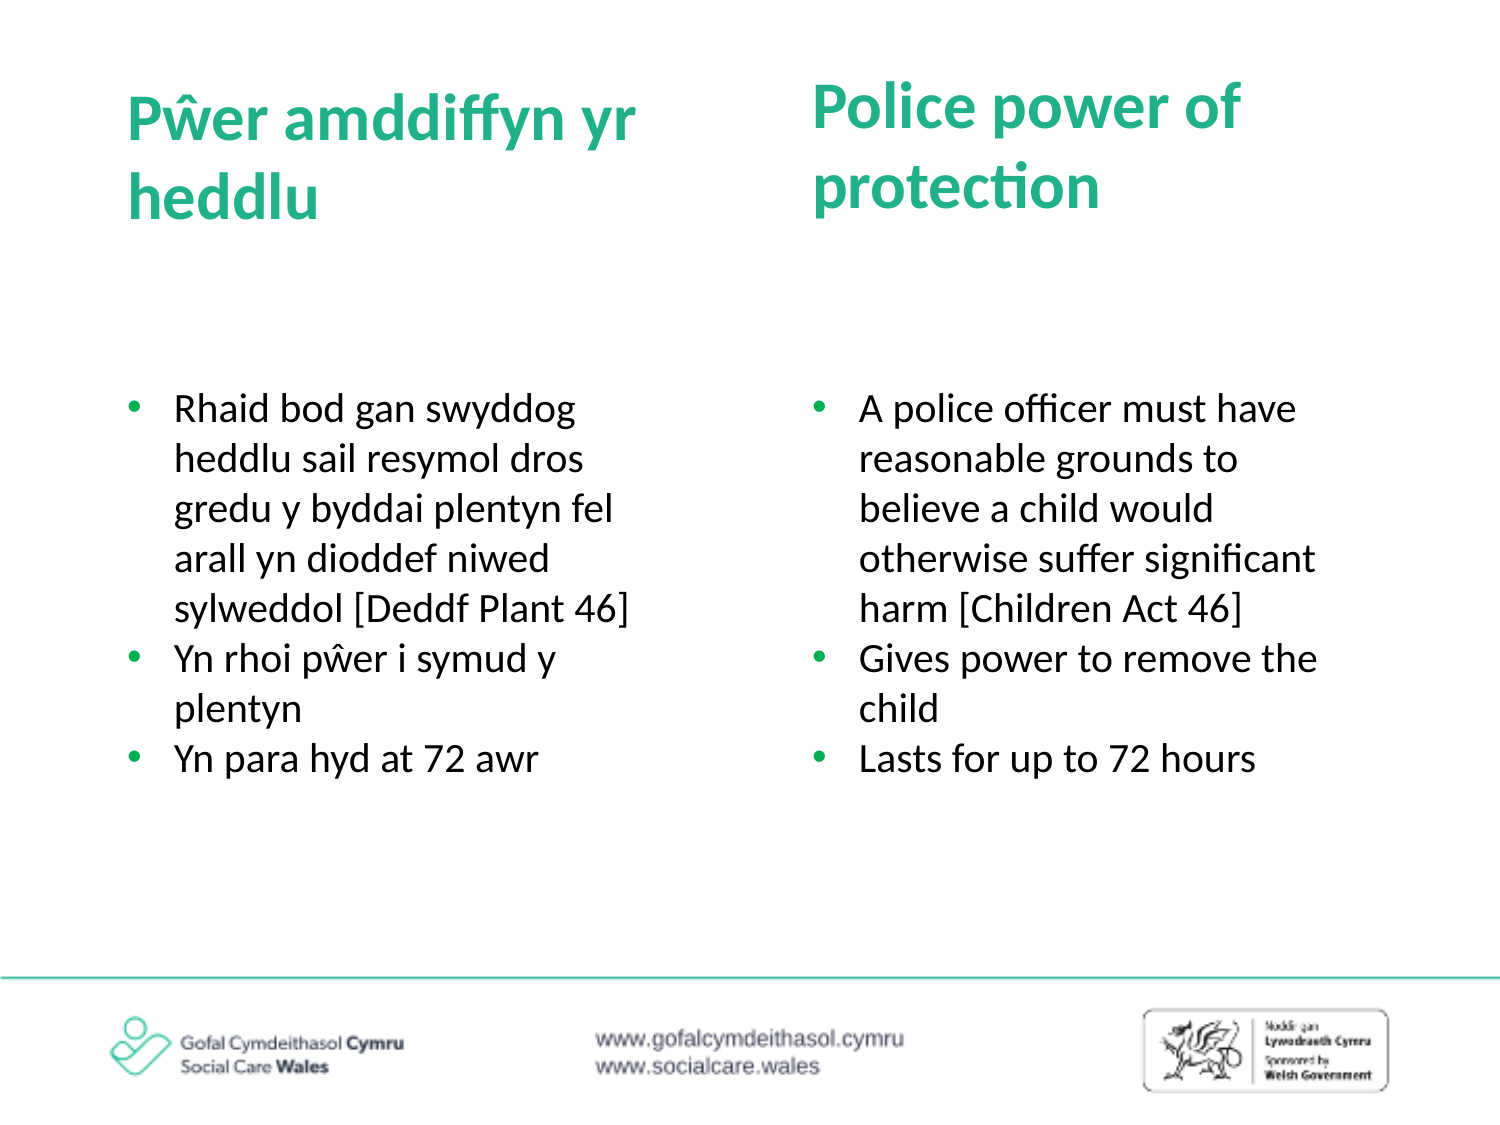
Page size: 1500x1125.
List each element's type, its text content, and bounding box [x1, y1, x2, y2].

picture [0, 975, 1500, 1125]
text_box Pŵer amddiffyn yr heddlu [112, 66, 834, 241]
text_box Rhaid bod gan swyddog heddlu sail resymol dros gredu y byddai plentyn fel arall yn dioddef niwed sylweddol [Deddf Plant 46] Yn rhoi pŵer i symud y plentyn Yn para hyd at 72 awr [112, 373, 680, 789]
text_box Police power of protection [797, 54, 1500, 230]
text_box A police officer must have reasonable grounds to believe a child would otherwise suffer significant harm [Children Act 46] Gives power to remove the child Lasts for up to 72 hours [797, 373, 1365, 789]
